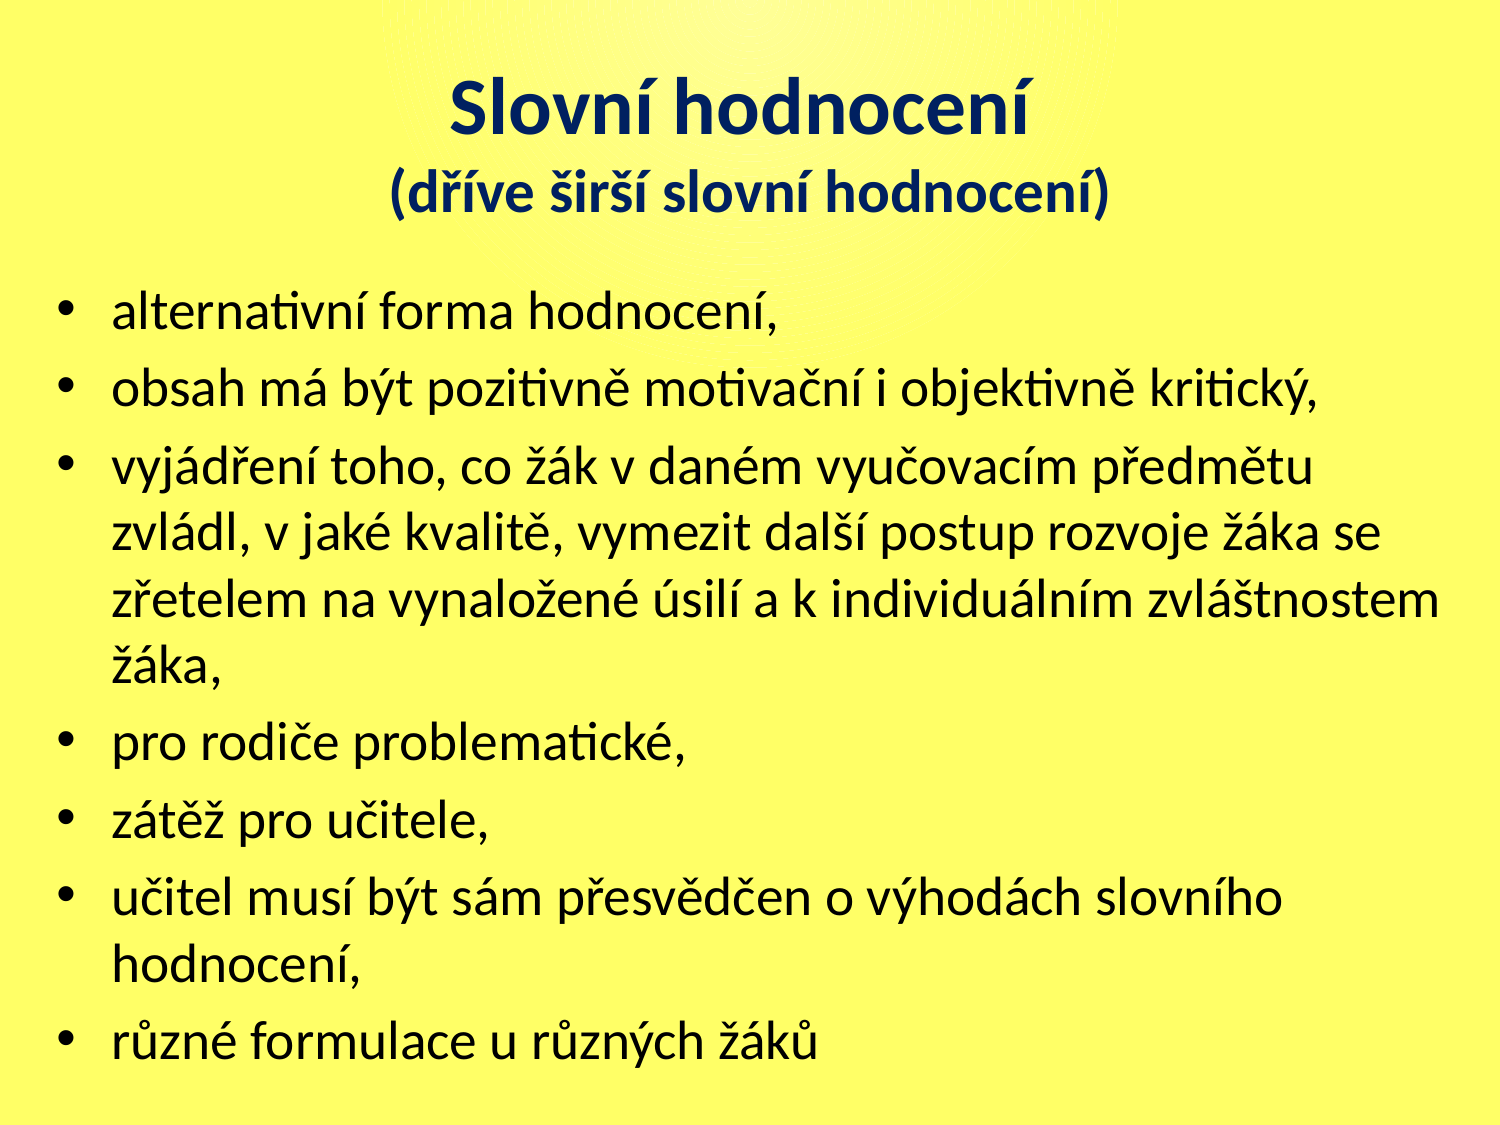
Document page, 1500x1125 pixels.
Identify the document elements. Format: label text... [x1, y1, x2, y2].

list alternativní forma hodnocení, obsah má být pozitivně motivační i objektivně kritický, vyjádření toho, co žák v daném vyučovacím předmětu zvládl, v jaké kvalitě, vymezit další postup rozvoje žáka se zřetelem na vynaložené úsilí a k individuálním zvláštnostem žáka, pro rodiče problematické, zátěž pro učitele, učitel musí být sám přesvědčen o výhodách slovního hodnocení, různé formulace u různých žáků [41, 262, 1459, 1083]
title Slovní hodnocení (dříve širší slovní hodnocení) [75, 45, 1425, 233]
